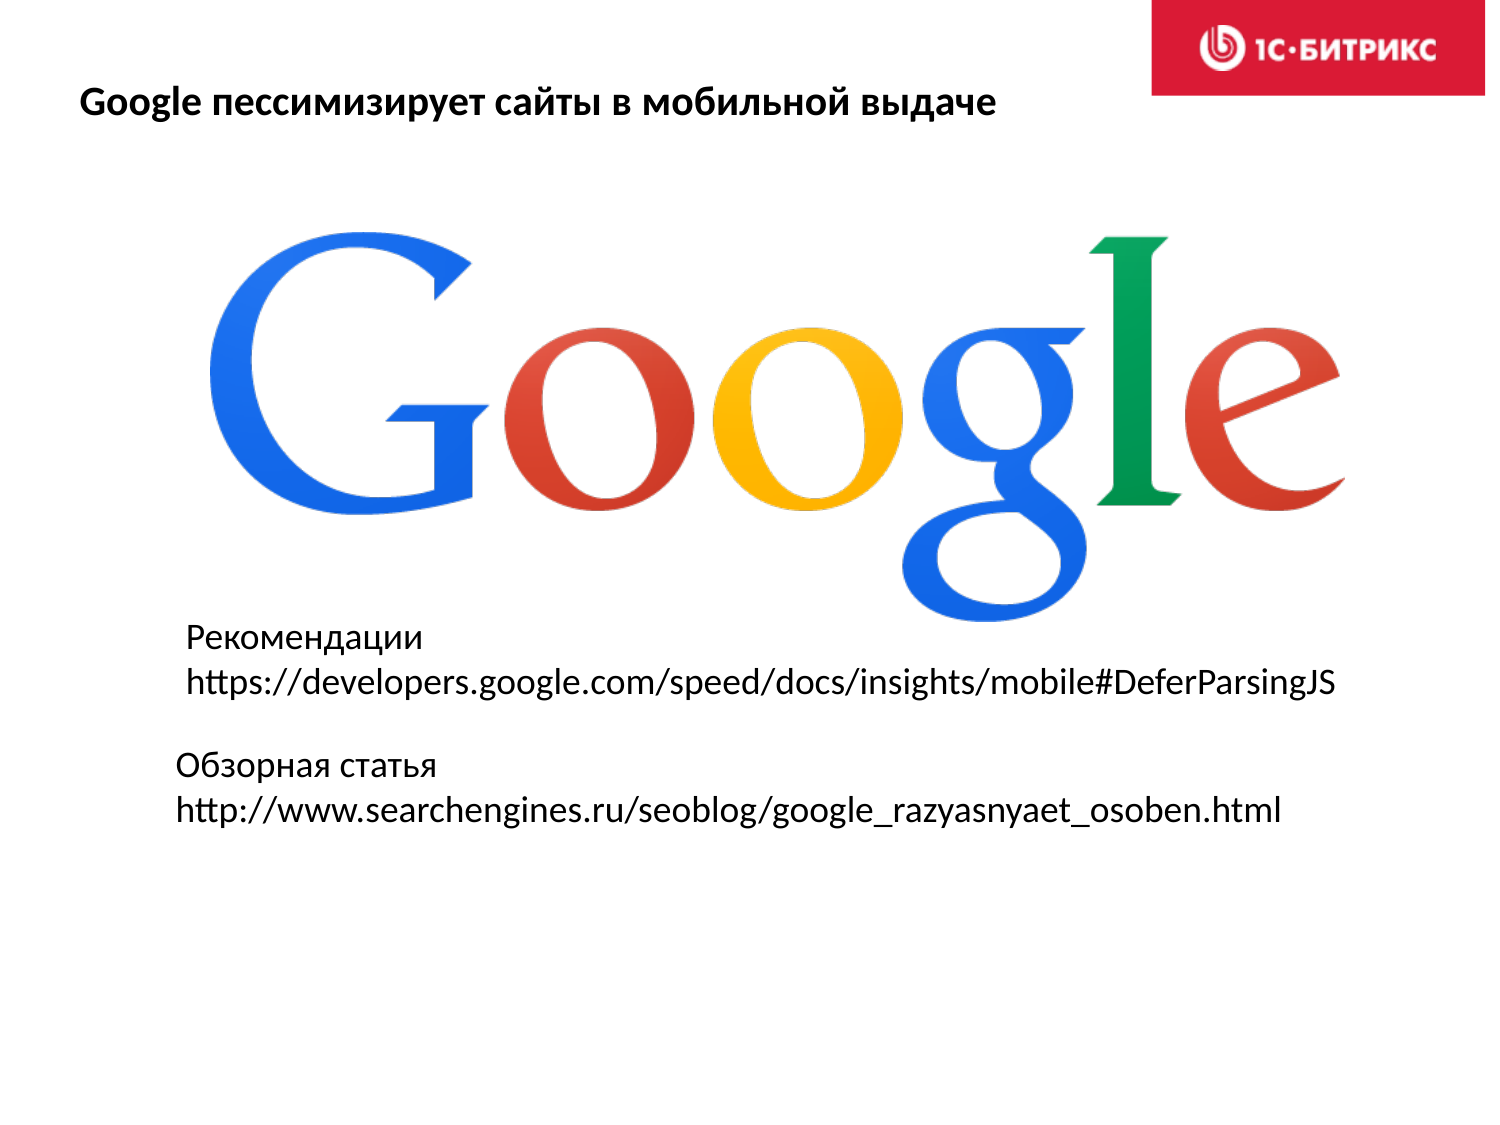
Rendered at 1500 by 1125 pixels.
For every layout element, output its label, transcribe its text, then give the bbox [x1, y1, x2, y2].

picture [210, 231, 1345, 622]
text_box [1151, 0, 1486, 96]
text_box Google пессимизирует сайты в мобильной выдаче [64, 66, 1034, 131]
text_box Обзорная статья http://www.searchengines.ru/seoblog/google_razyasnyaet_osoben.html [160, 732, 1342, 838]
text_box Рекомендации https://developers.google.com/speed/docs/insights/mobile#DeferParsingJS [171, 604, 1376, 710]
